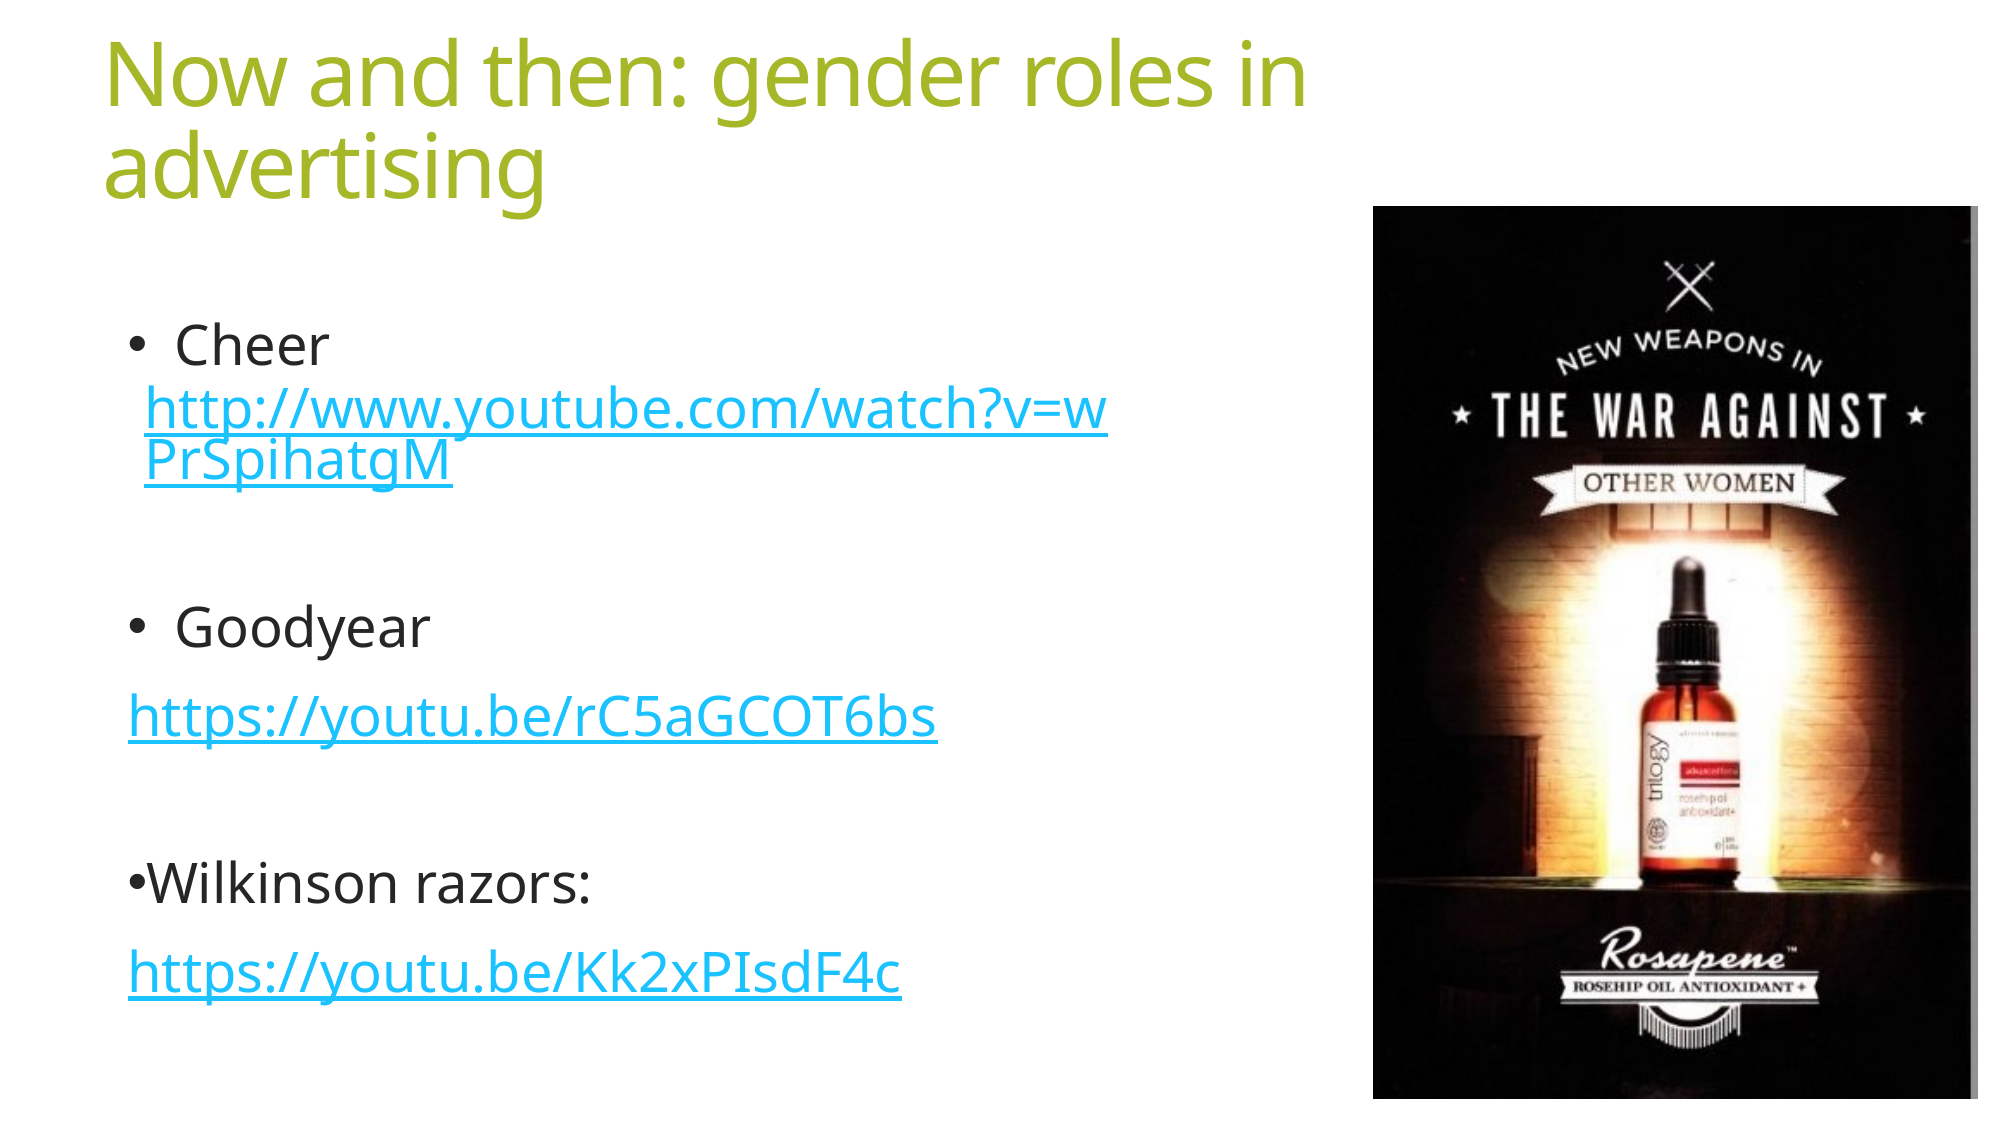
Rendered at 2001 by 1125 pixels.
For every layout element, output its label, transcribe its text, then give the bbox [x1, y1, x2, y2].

title Now and then: gender roles in advertising [87, 24, 1713, 225]
picture [1373, 206, 1978, 1099]
list Cheer http://www.youtube.com/watch?v=wPrSpihatgM Goodyear https://youtu.be/rC5aGCOT6bs Wilkinson razors: https://youtu.be/Kk2xPIsdF4c [112, 312, 1138, 963]
